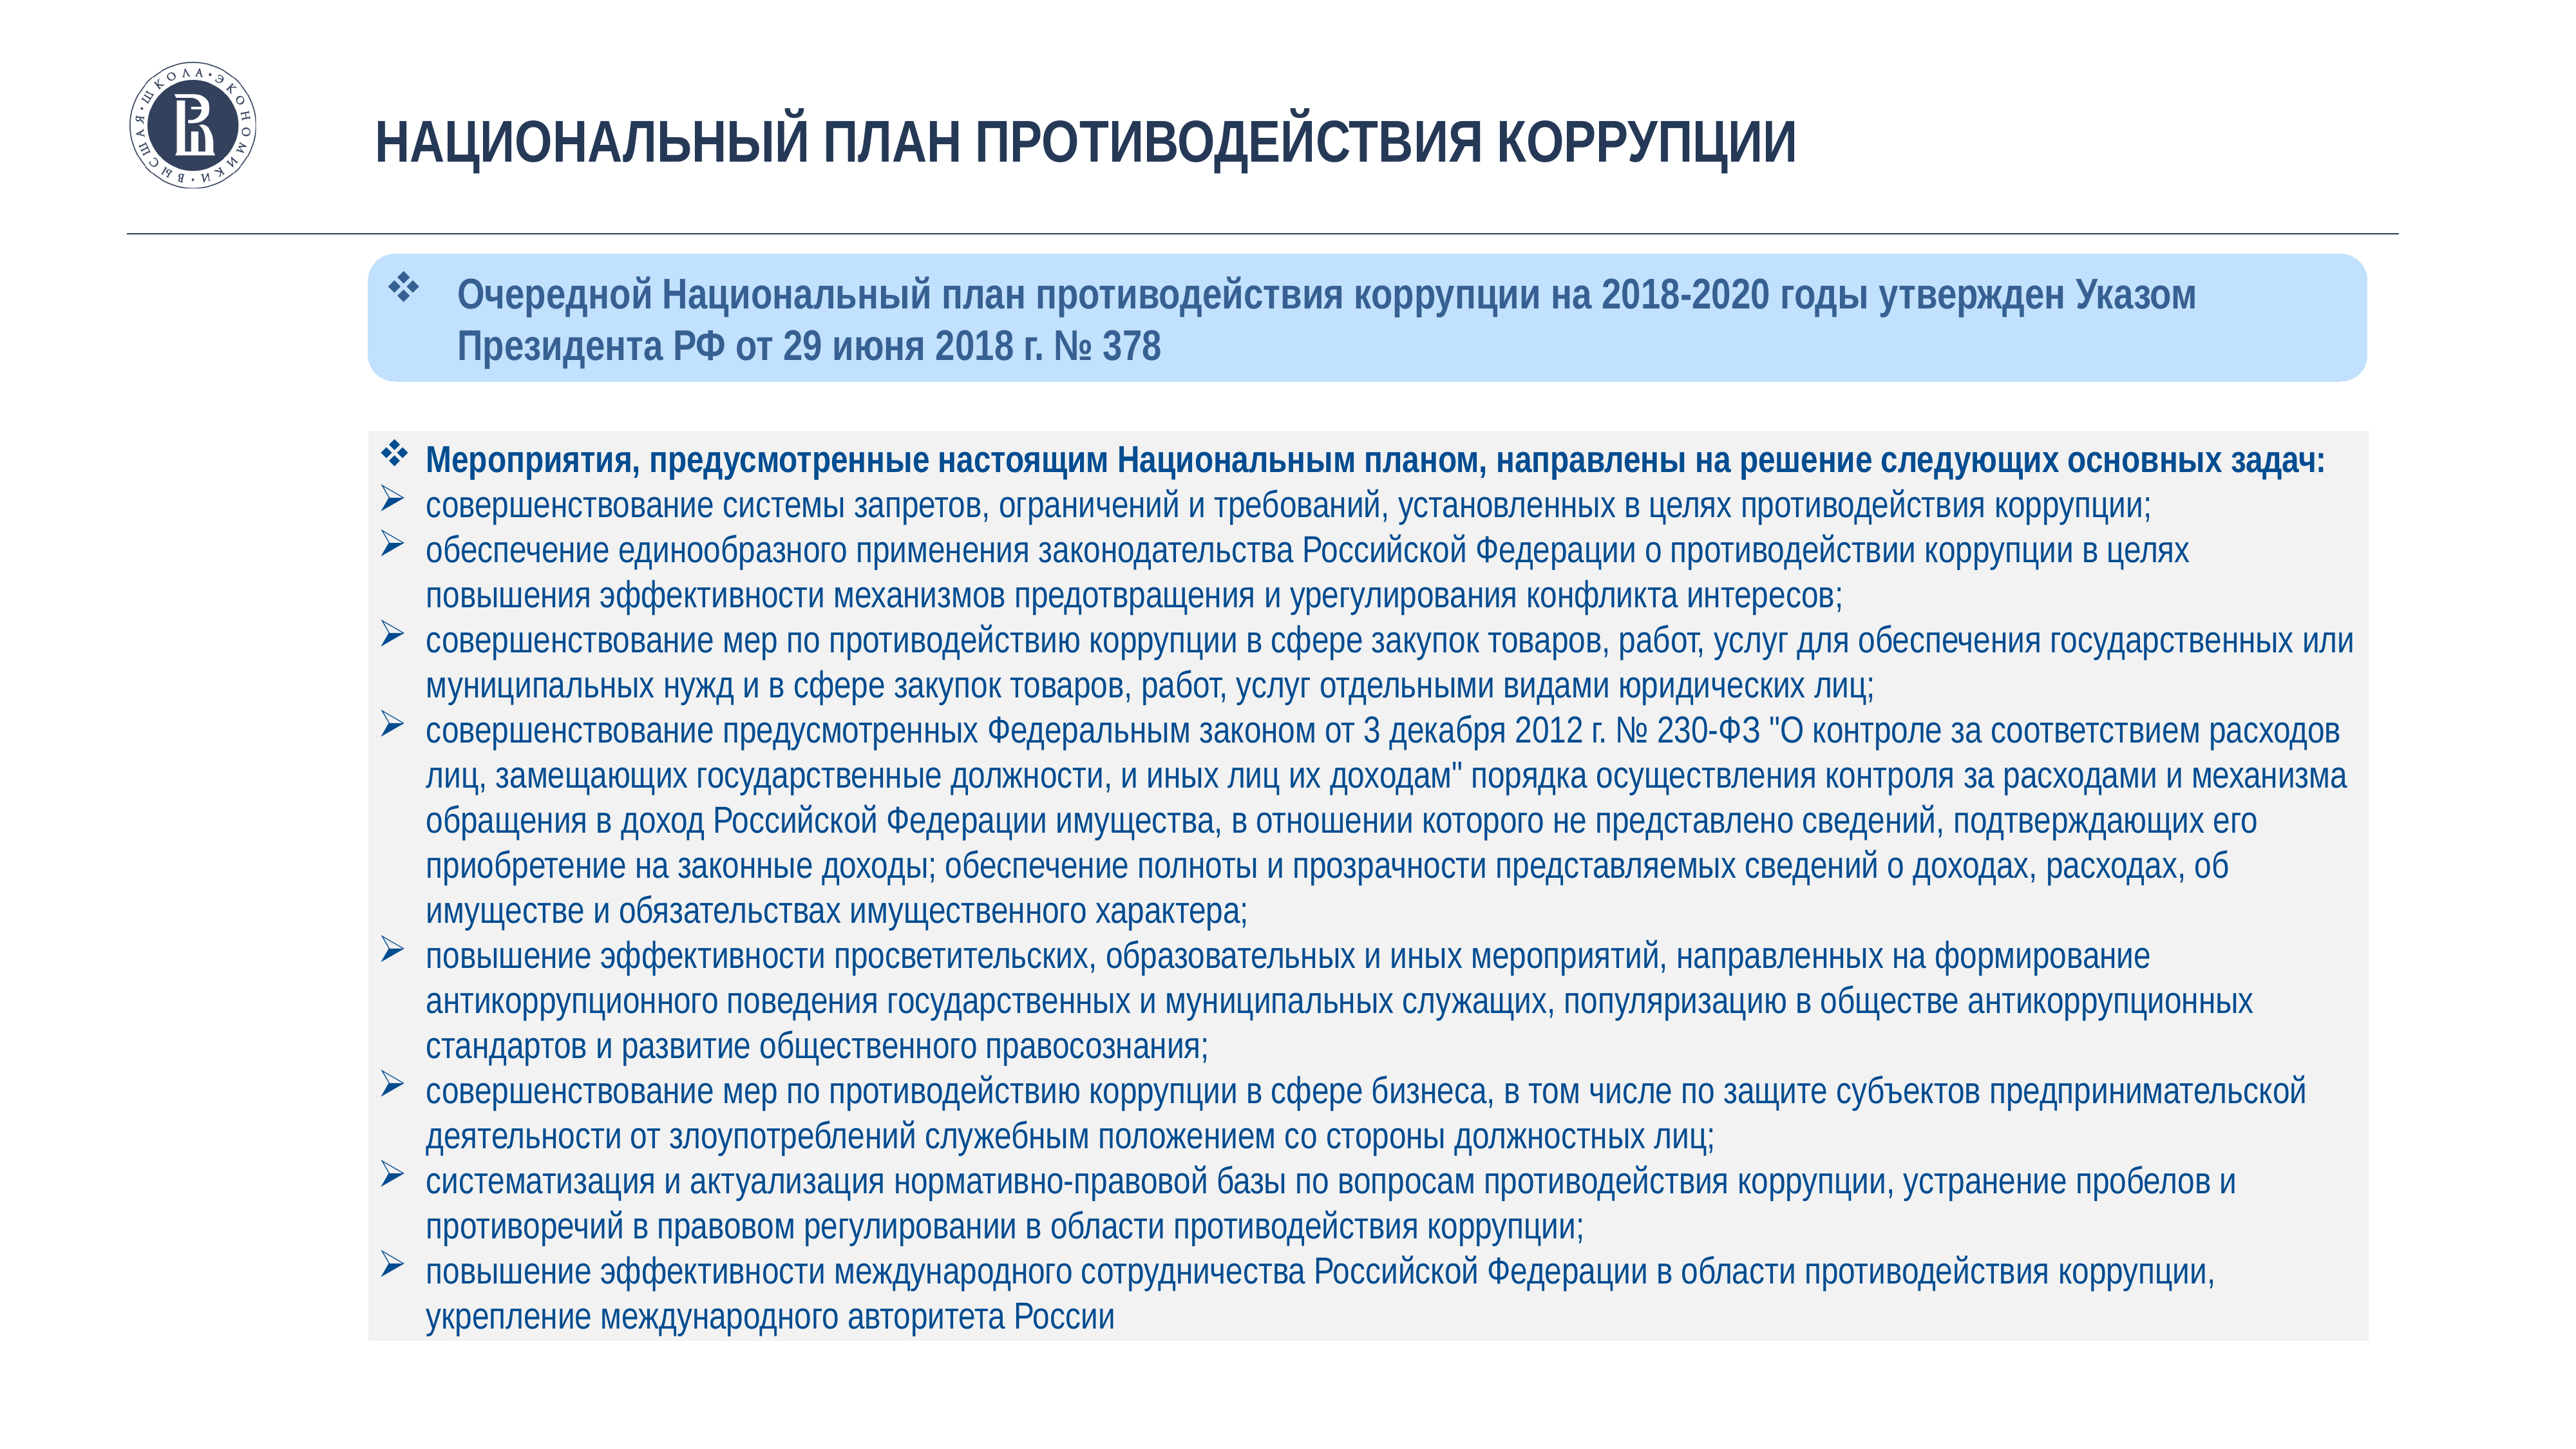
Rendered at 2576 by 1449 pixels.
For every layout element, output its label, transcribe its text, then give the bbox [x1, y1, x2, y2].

text_box Мероприятия, предусмотренные настоящим Национальным планом, направлены на решение следующих основных задач: совершенствование системы запретов, ограничений и требований, установленных в целях противодействия коррупции; обеспечение единообразного применения законодательства Российской Федерации о противодействии коррупции в целях повышения эффективности механизмов предотвращения и урегулирования конфликта интересов; совершенствование мер по противодействию коррупции в сфере закупок товаров, работ, услуг для обеспечения государственных или муниципальных нужд и в сфере закупок товаров, работ, услуг отдельными видами юридических лиц; совершенствование предусмотренных Федеральным законом от 3 декабря 2012 г. № 230-ФЗ "О контроле за соответствием расходов лиц, замещающих государственные должности, и иных лиц их доходам" порядка осуществления контроля за расходами и механизма обращения в доход Российской Федерации имущества, в отношении которого не представлено сведений, подтверждающих его приобретение на законные доходы; обеспечение полноты и прозрачности представляемых сведений о доходах, расходах, об имуществе и обязательствах имущественного характера; повышение эффективности просветительских, образовательных и иных мероприятий, направленных на формирование антикоррупционного поведения государственных и муниципальных служащих, популяризацию в обществе антикоррупционных стандартов и развитие общественного правосознания; совершенствование мер по противодействию коррупции в сфере бизнеса, в том числе по защите субъектов предпринимательской деятельности от злоупотреблений служебным положением со стороны должностных лиц; систематизация и актуализация нормативно-правовой базы по вопросам противодействия коррупции, устранение пробелов и противоречий в правовом регулировании в области противодействия коррупции; повышение эффективности международного сотрудничества Российской Федерации в области противодействия коррупции, укрепление международного авторитета России [368, 430, 2369, 1341]
text_box Национальный план противодействия коррупции [367, 95, 2309, 200]
text_box Очередной Национальный план противодействия коррупции на 2018-2020 годы утвержден Указом Президента РФ от 29 июня 2018 г. № 378 [367, 253, 2368, 383]
picture [129, 62, 256, 189]
